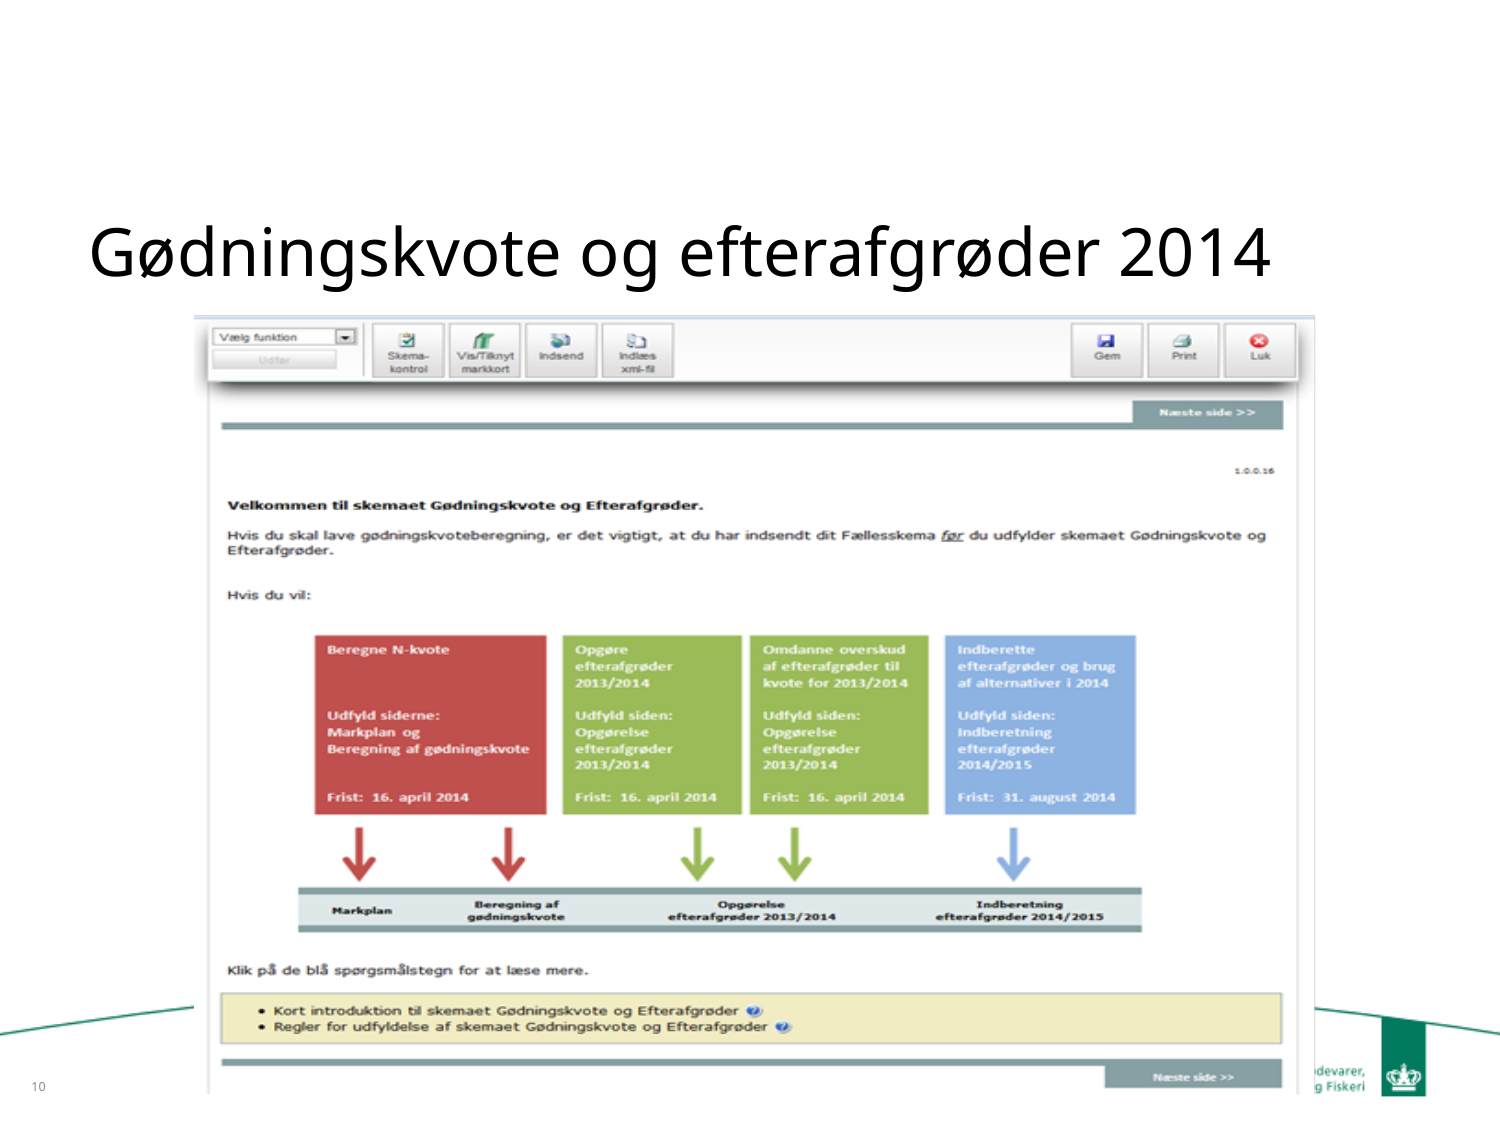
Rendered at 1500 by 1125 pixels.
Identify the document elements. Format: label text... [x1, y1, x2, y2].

title Gødningskvote og efterafgrøder 2014 [88, 144, 1364, 292]
slide_number 10 [0, 1048, 78, 1125]
picture [194, 314, 1318, 1095]
